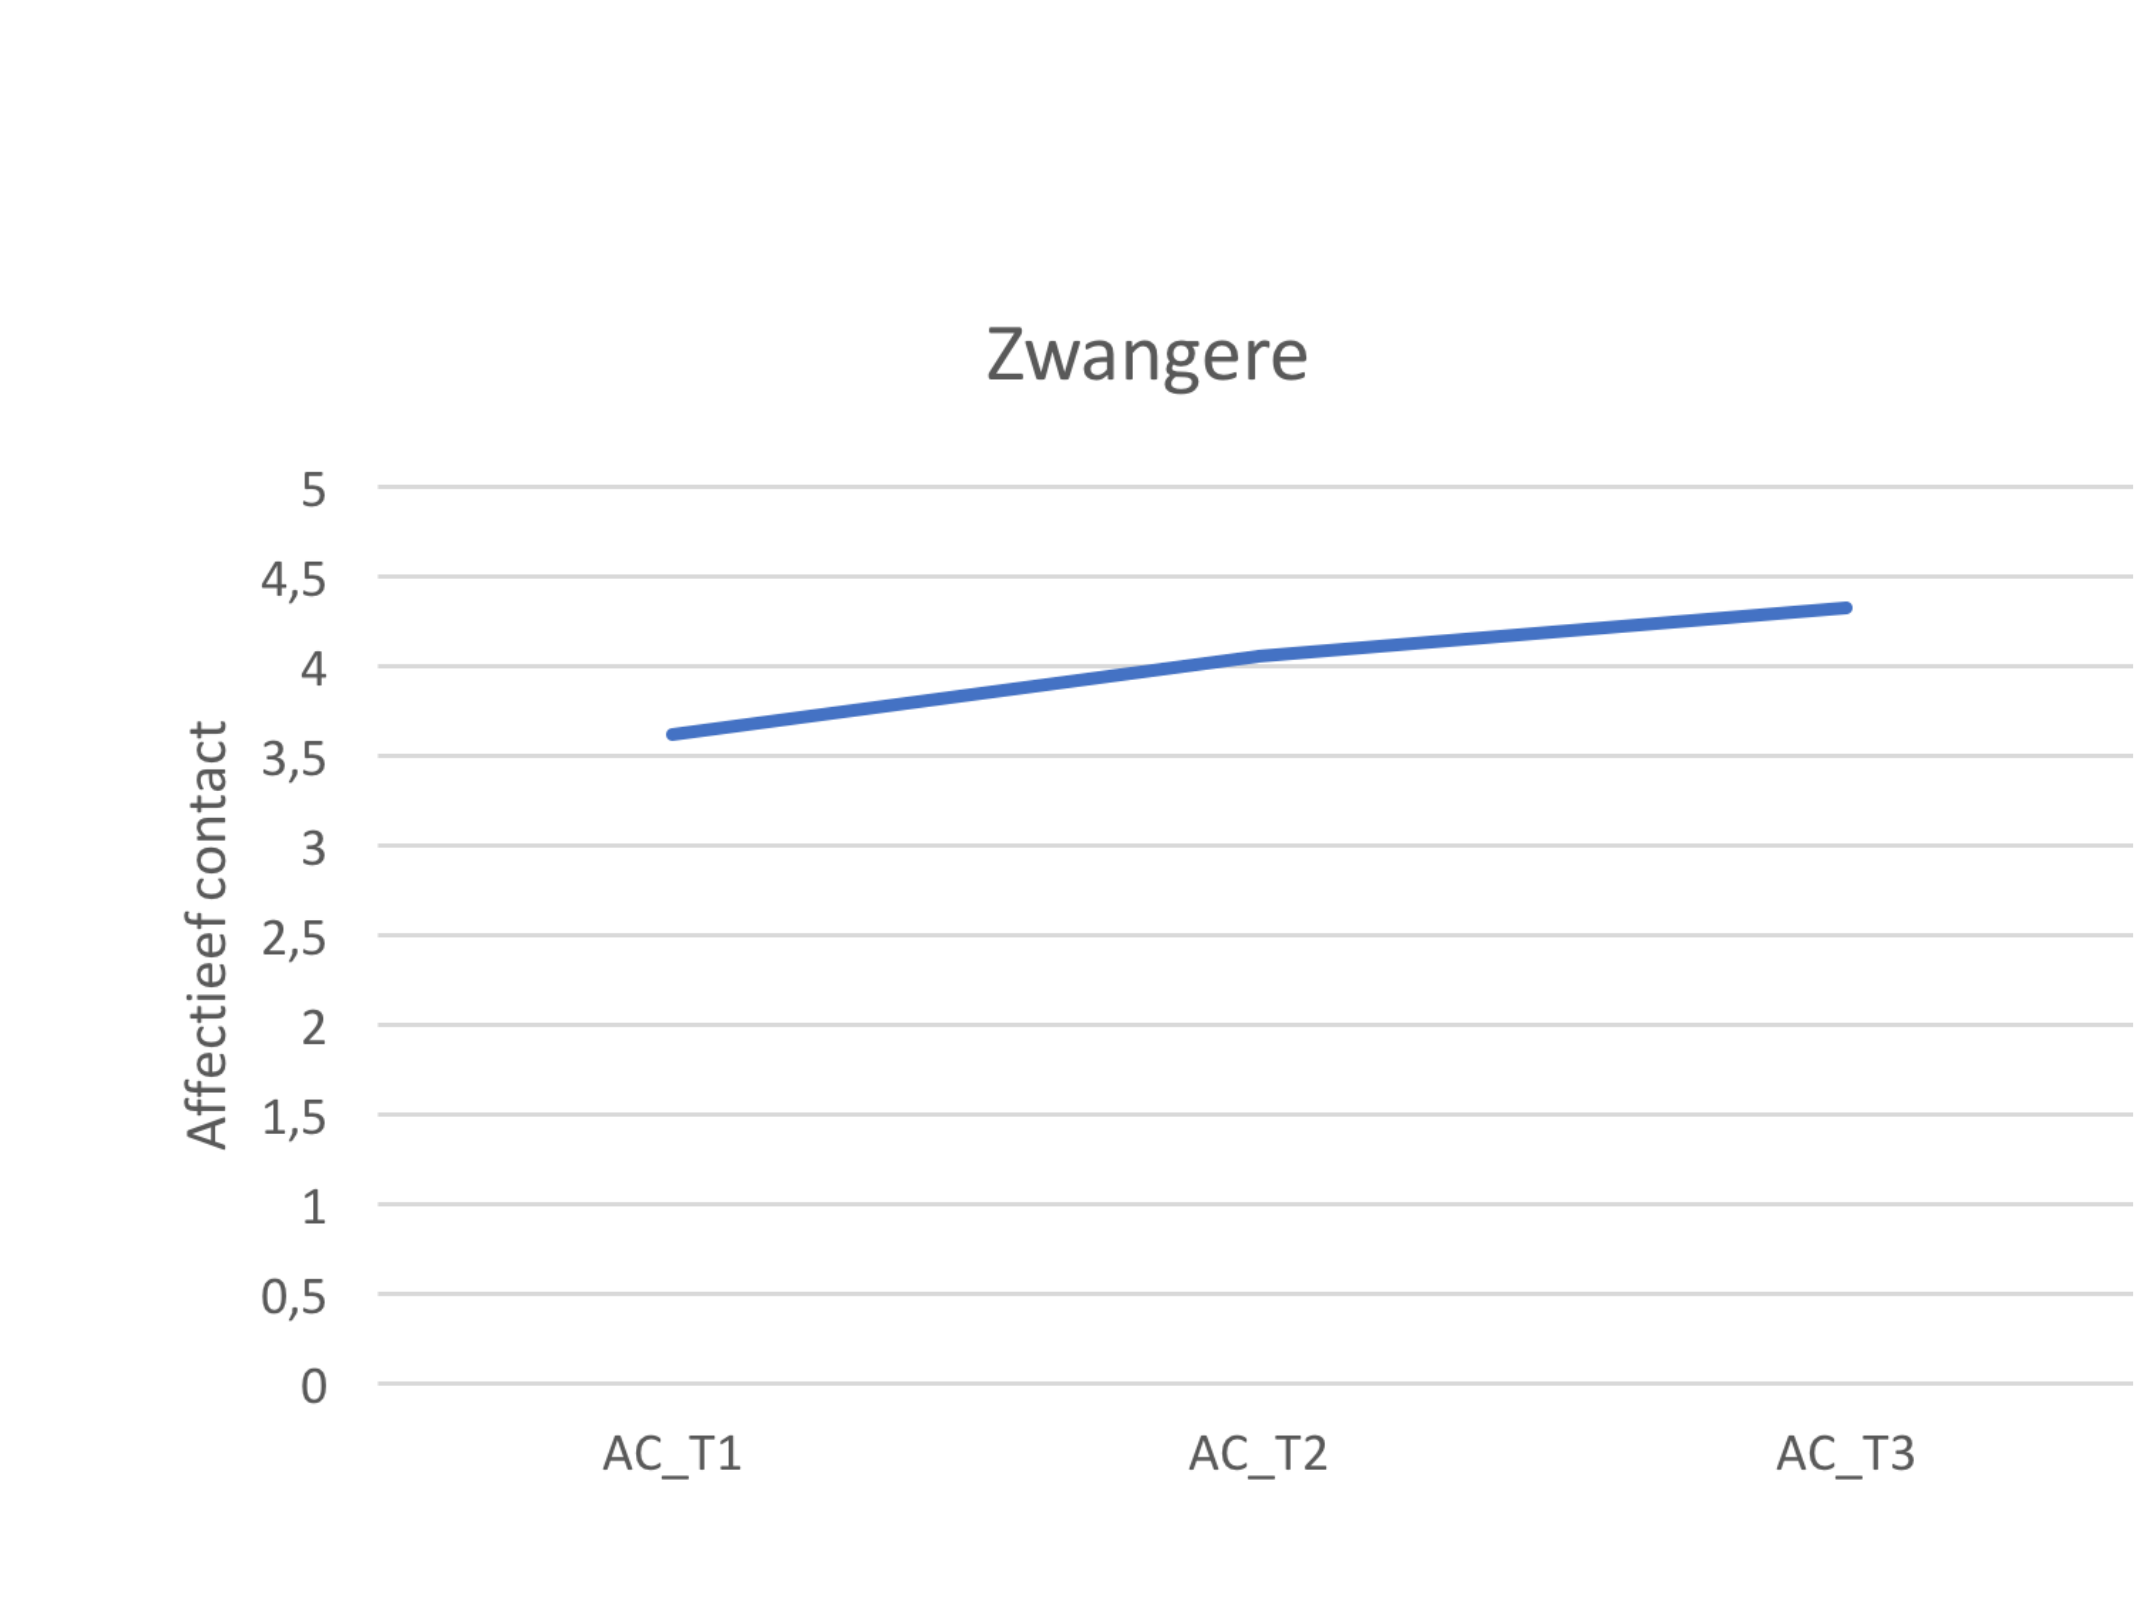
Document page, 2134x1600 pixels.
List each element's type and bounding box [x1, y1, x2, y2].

picture [0, 159, 2134, 1524]
